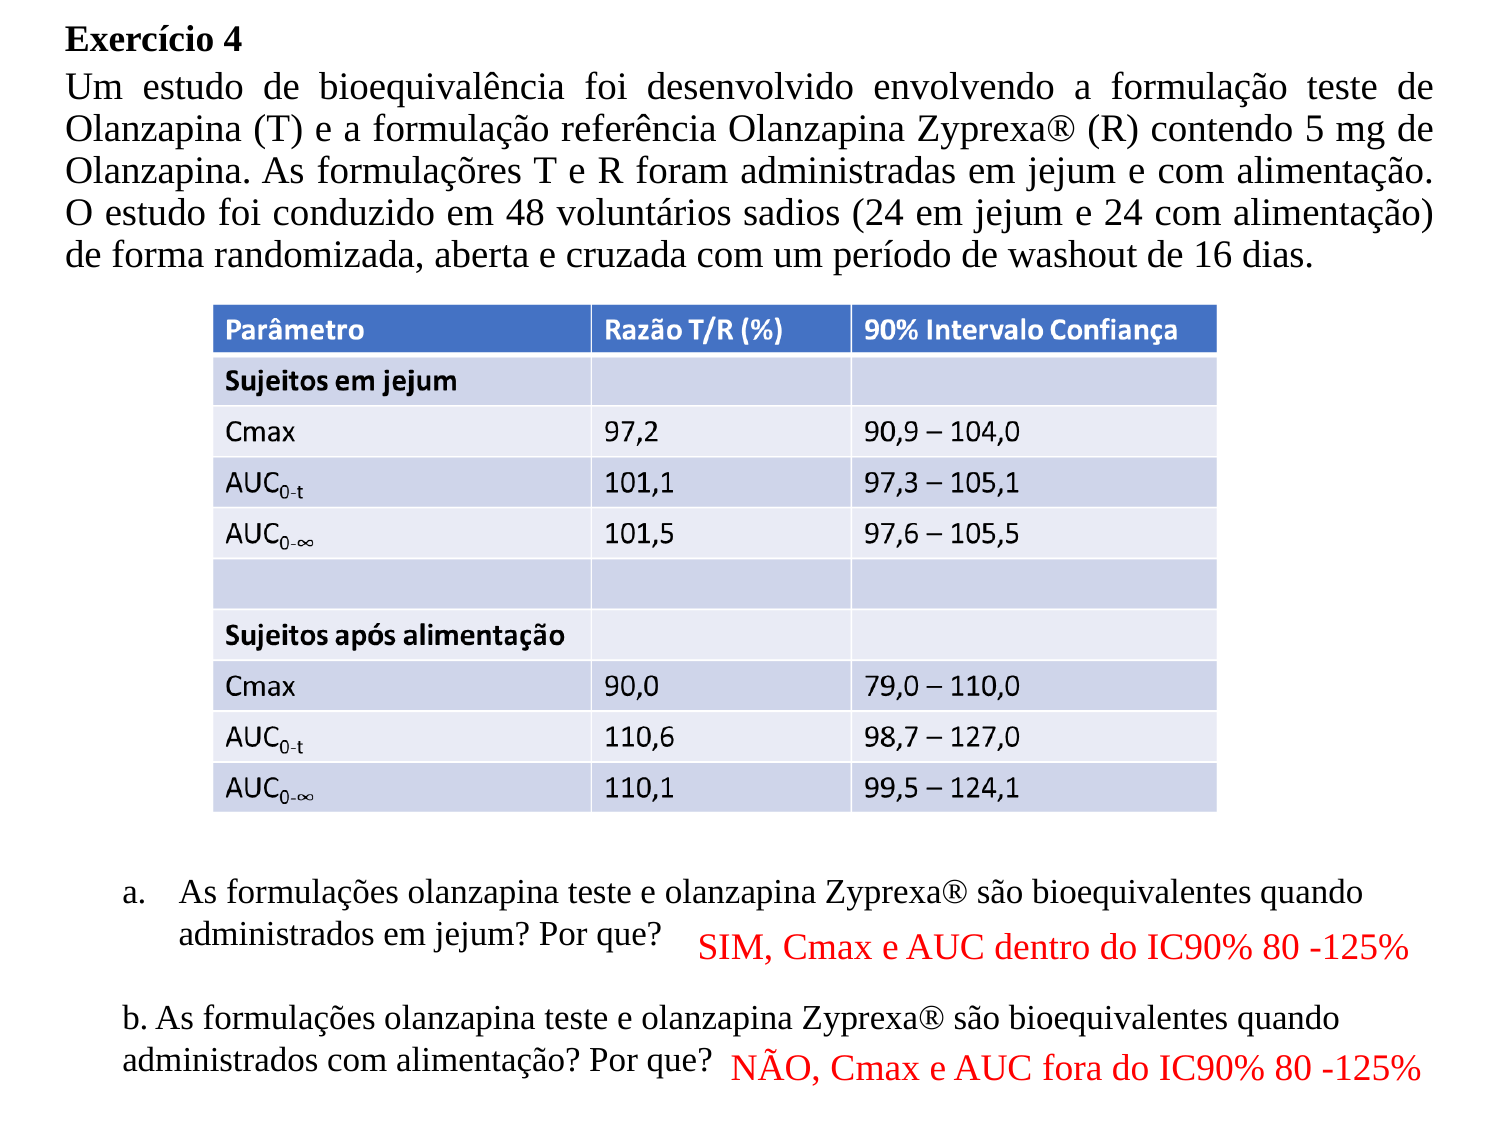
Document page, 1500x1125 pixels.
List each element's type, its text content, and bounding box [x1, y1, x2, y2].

picture [211, 299, 1221, 825]
list Um estudo de bioequivalência foi desenvolvido envolvendo a formulação teste de Olanzapina (T) e a formulação referência Olanzapina Zyprexa® (R) contendo 5 mg de Olanzapina. As formulaçõres T e R foram administradas em jejum e com alimentação. O estudo foi conduzido em 48 voluntários sadios (24 em jejum e 24 com alimentação) de forma randomizada, aberta e cruzada com um período de washout de 16 dias. [50, 58, 1450, 886]
text_box Exercício 4 [49, 6, 800, 66]
text_box SIM, Cmax e AUC dentro do IC90% 80 -125% [682, 914, 1433, 974]
text_box NÃO, Cmax e AUC fora do IC90% 80 -125% [715, 1035, 1466, 1096]
text_box As formulações olanzapina teste e olanzapina Zyprexa® são bioequivalentes quando administrados em jejum? Por que? b. As formulações olanzapina teste e olanzapina Zyprexa® são bioequivalentes quando administrados com alimentação? Por que? [107, 861, 1416, 1086]
